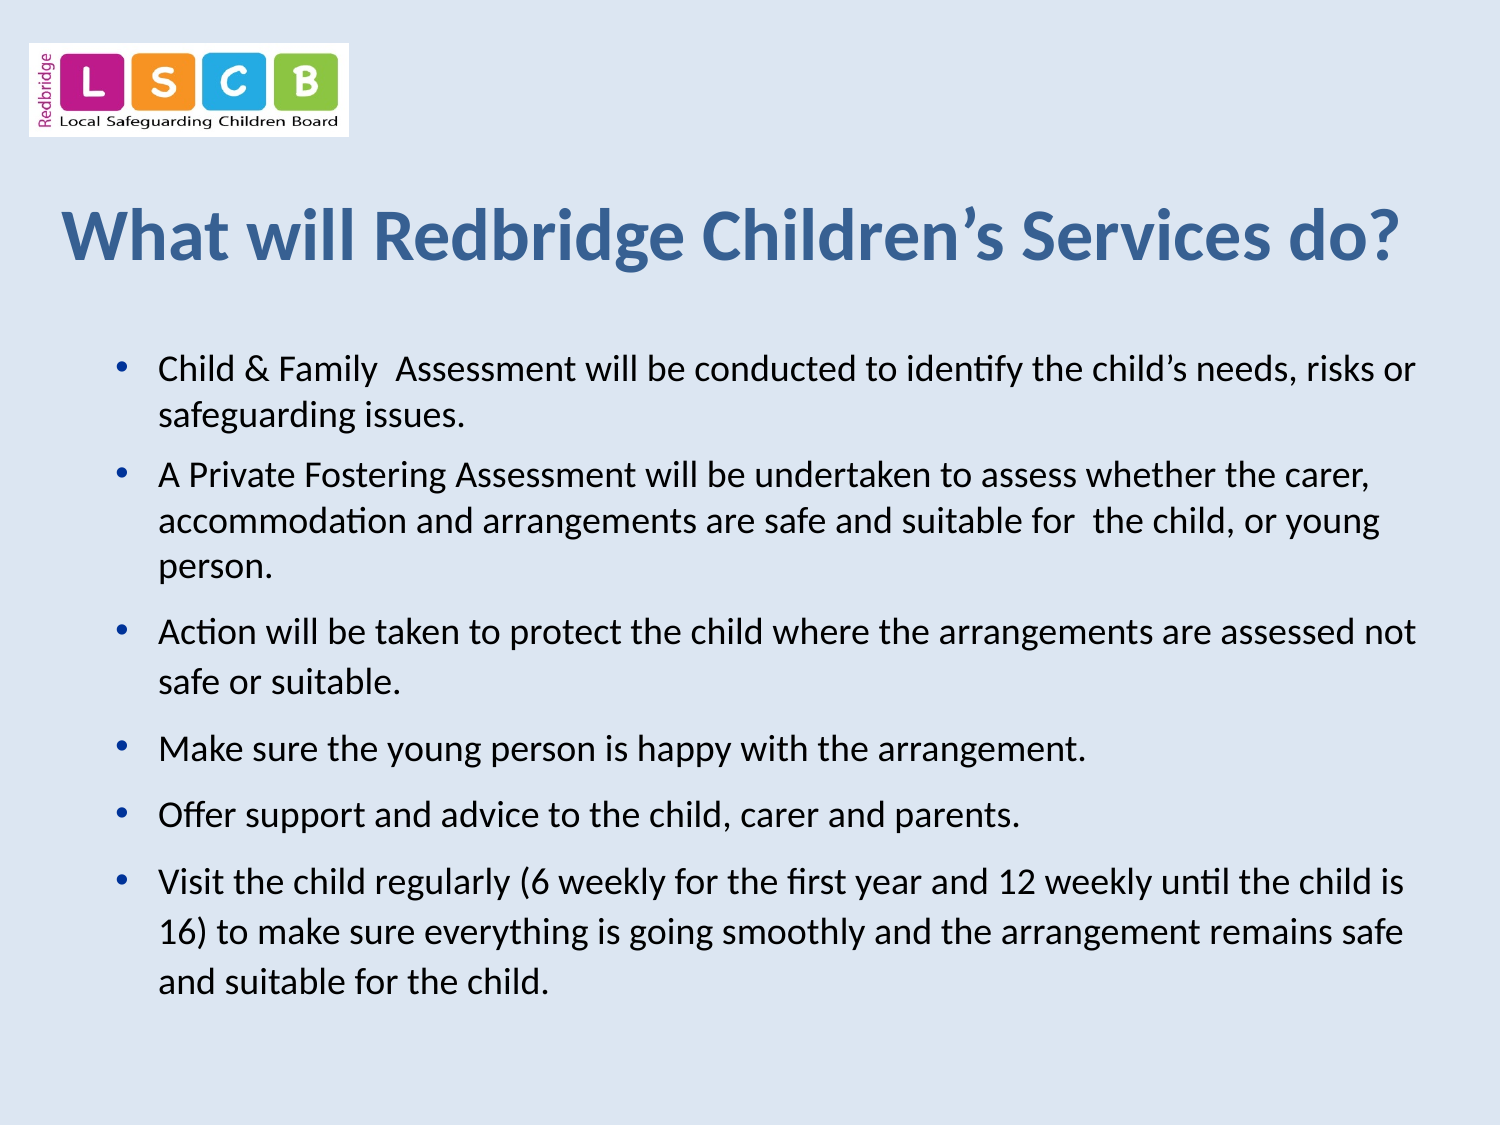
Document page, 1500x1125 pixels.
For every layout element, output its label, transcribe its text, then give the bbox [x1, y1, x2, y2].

list Child & Family Assessment will be conducted to identify the child’s needs, risks or safeguarding issues. A Private Fostering Assessment will be undertaken to assess whether the carer, accommodation and arrangements are safe and suitable for the child, or young person. Action will be taken to protect the child where the arrangements are assessed not safe or suitable. Make sure the young person is happy with the arrangement. Offer support and advice to the child, carer and parents. Visit the child regularly (6 weekly for the first year and 12 weekly until the child is 16) to make sure everything is going smoothly and the arrangement remains safe and suitable for the child. [100, 290, 1447, 1012]
picture [29, 43, 349, 137]
title What will Redbridge Children’s Services do? [29, 136, 1436, 325]
